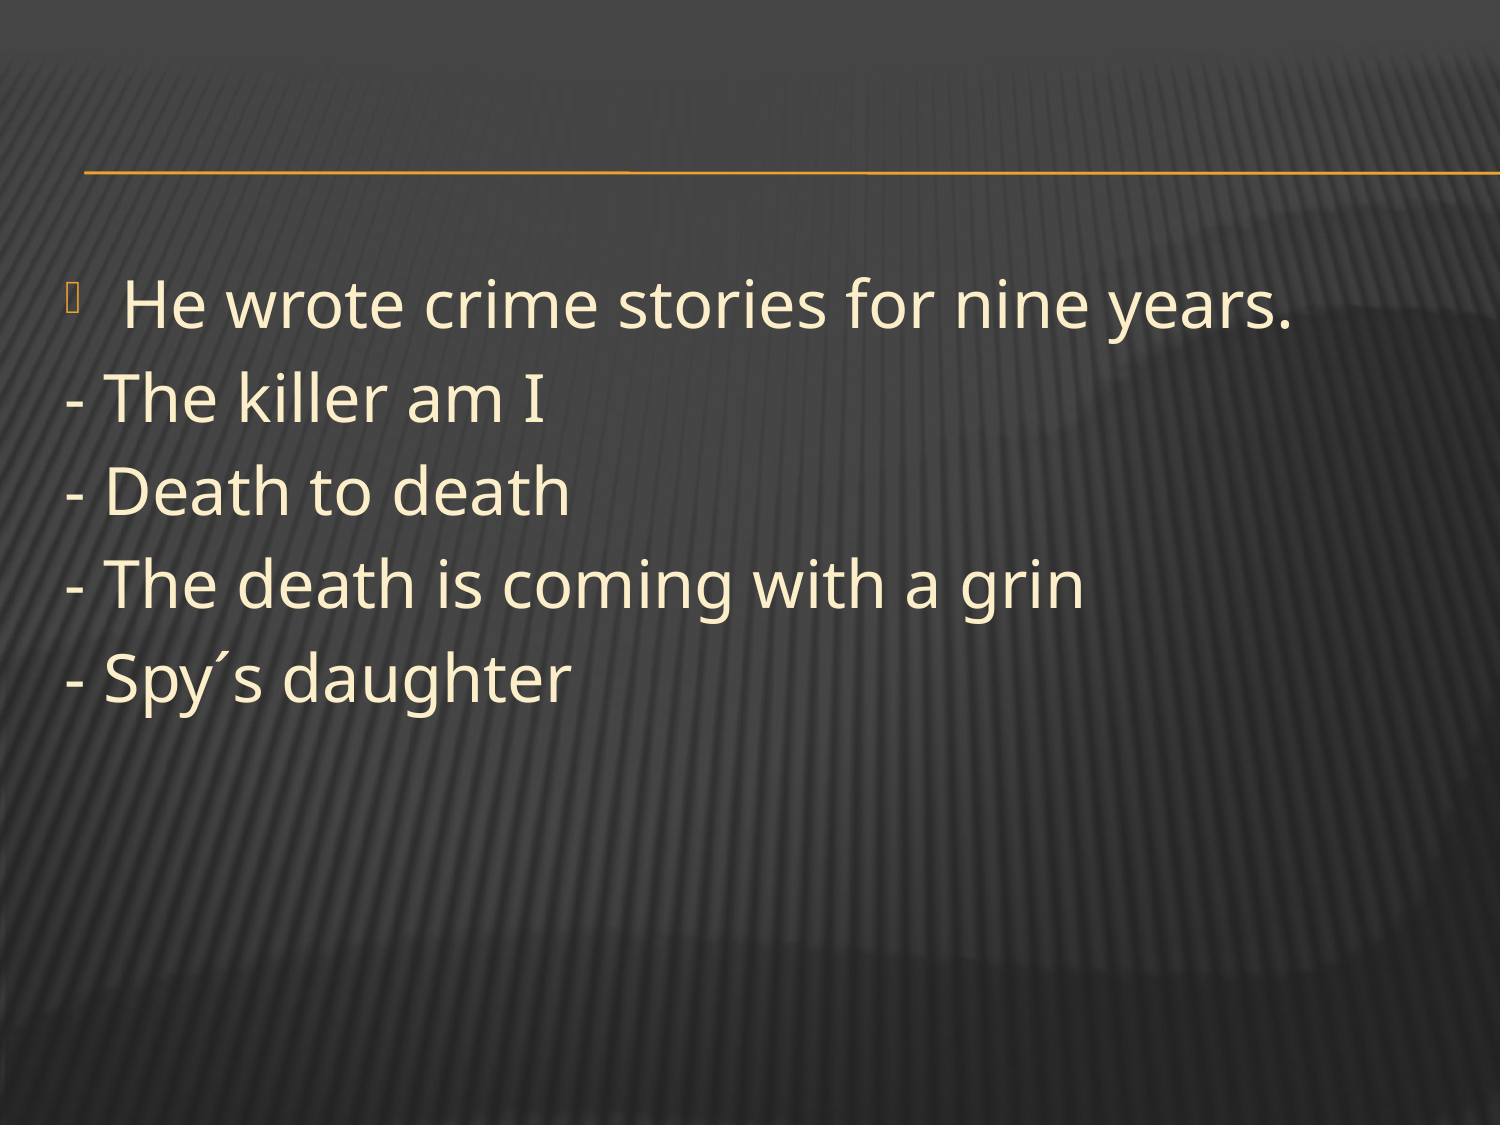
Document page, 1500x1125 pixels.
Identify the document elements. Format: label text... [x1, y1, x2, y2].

list He wrote crime stories for nine years. - The killer am I - Death to death - The death is coming with a grin - Spy´s daughter [50, 254, 1475, 998]
